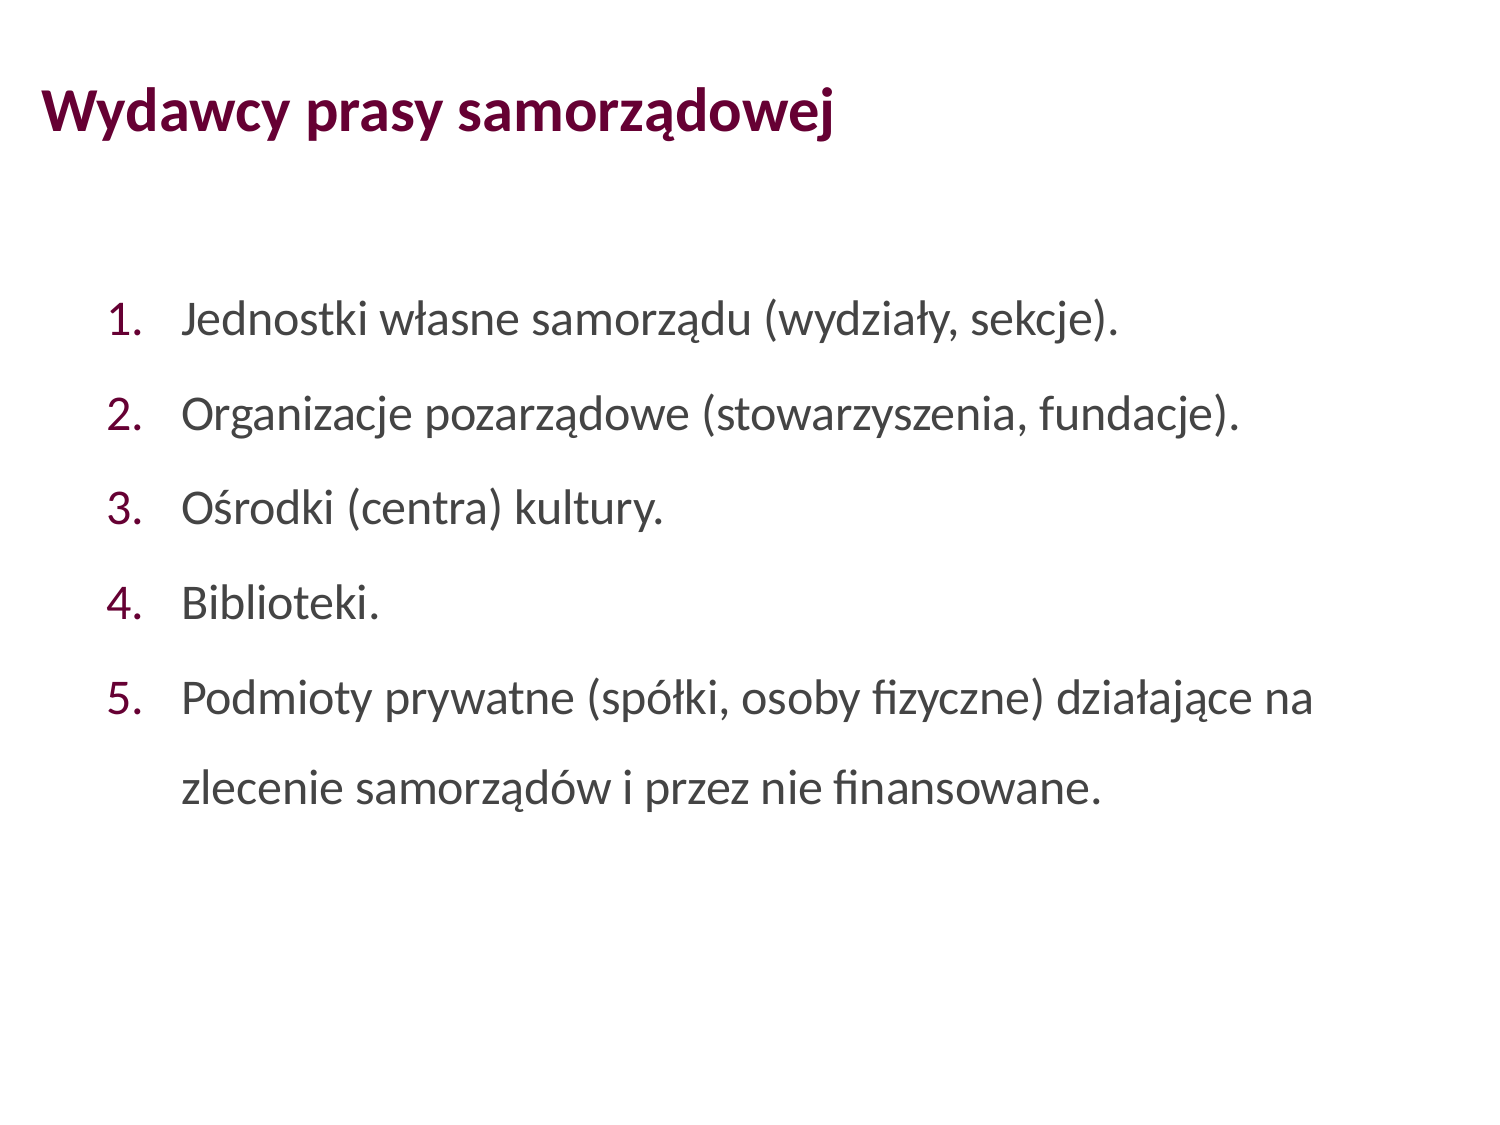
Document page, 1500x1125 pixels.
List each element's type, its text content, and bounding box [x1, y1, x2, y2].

title Wydawcy prasy samorządowej [41, 39, 1459, 175]
list Jednostki własne samorządu (wydziały, sekcje). Organizacje pozarządowe (stowarzyszenia, fundacje). Ośrodki (centra) kultury. Biblioteki. Podmioty prywatne (spółki, osoby fizyczne) działające na zlecenie samorządów i przez nie finansowane. [106, 255, 1459, 1006]
